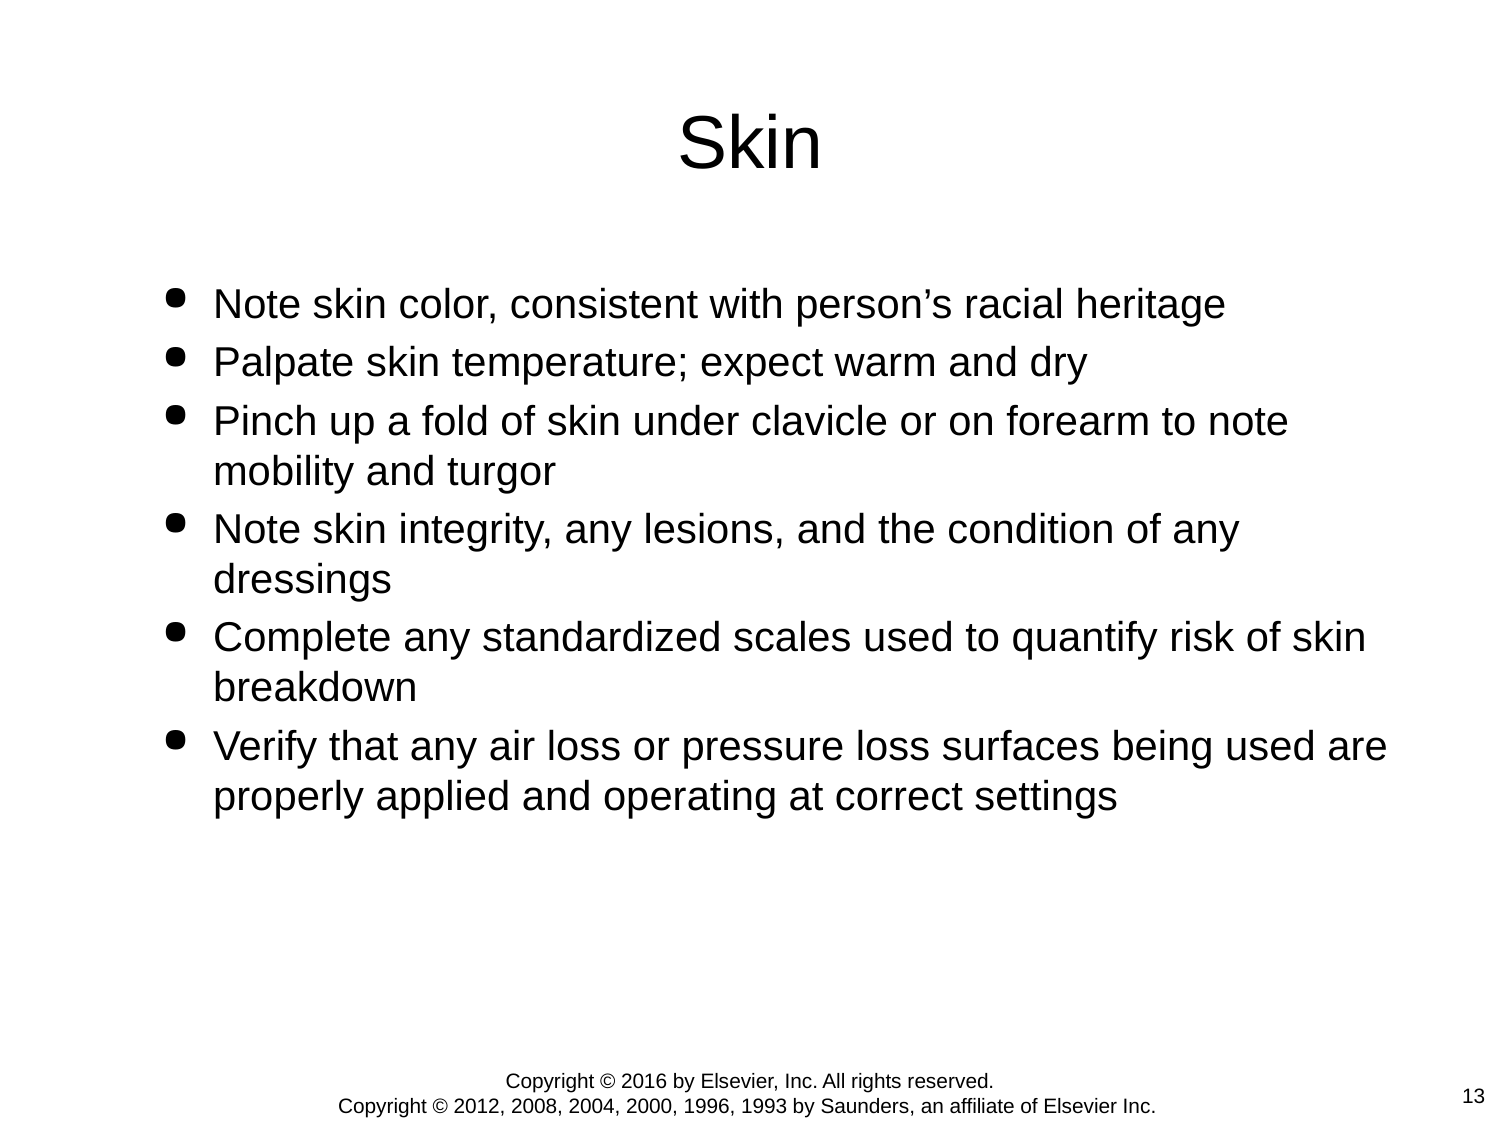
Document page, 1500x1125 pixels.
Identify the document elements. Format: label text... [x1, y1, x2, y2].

list Note skin color, consistent with person’s racial heritage Palpate skin temperature; expect warm and dry Pinch up a fold of skin under clavicle or on forearm to note mobility and turgor Note skin integrity, any lesions, and the condition of any dressings Complete any standardized scales used to quantify risk of skin breakdown Verify that any air loss or pressure loss surfaces being used are properly applied and operating at correct settings [76, 269, 1427, 1000]
footer Copyright © 2016 by Elsevier, Inc. All rights reserved. Copyright © 2012, 2008, 2004, 2000, 1996, 1993 by Saunders, an affiliate of Elsevier Inc. [162, 1059, 1338, 1123]
slide_number 13 [1149, 1065, 1500, 1125]
title Skin [75, 45, 1425, 233]
